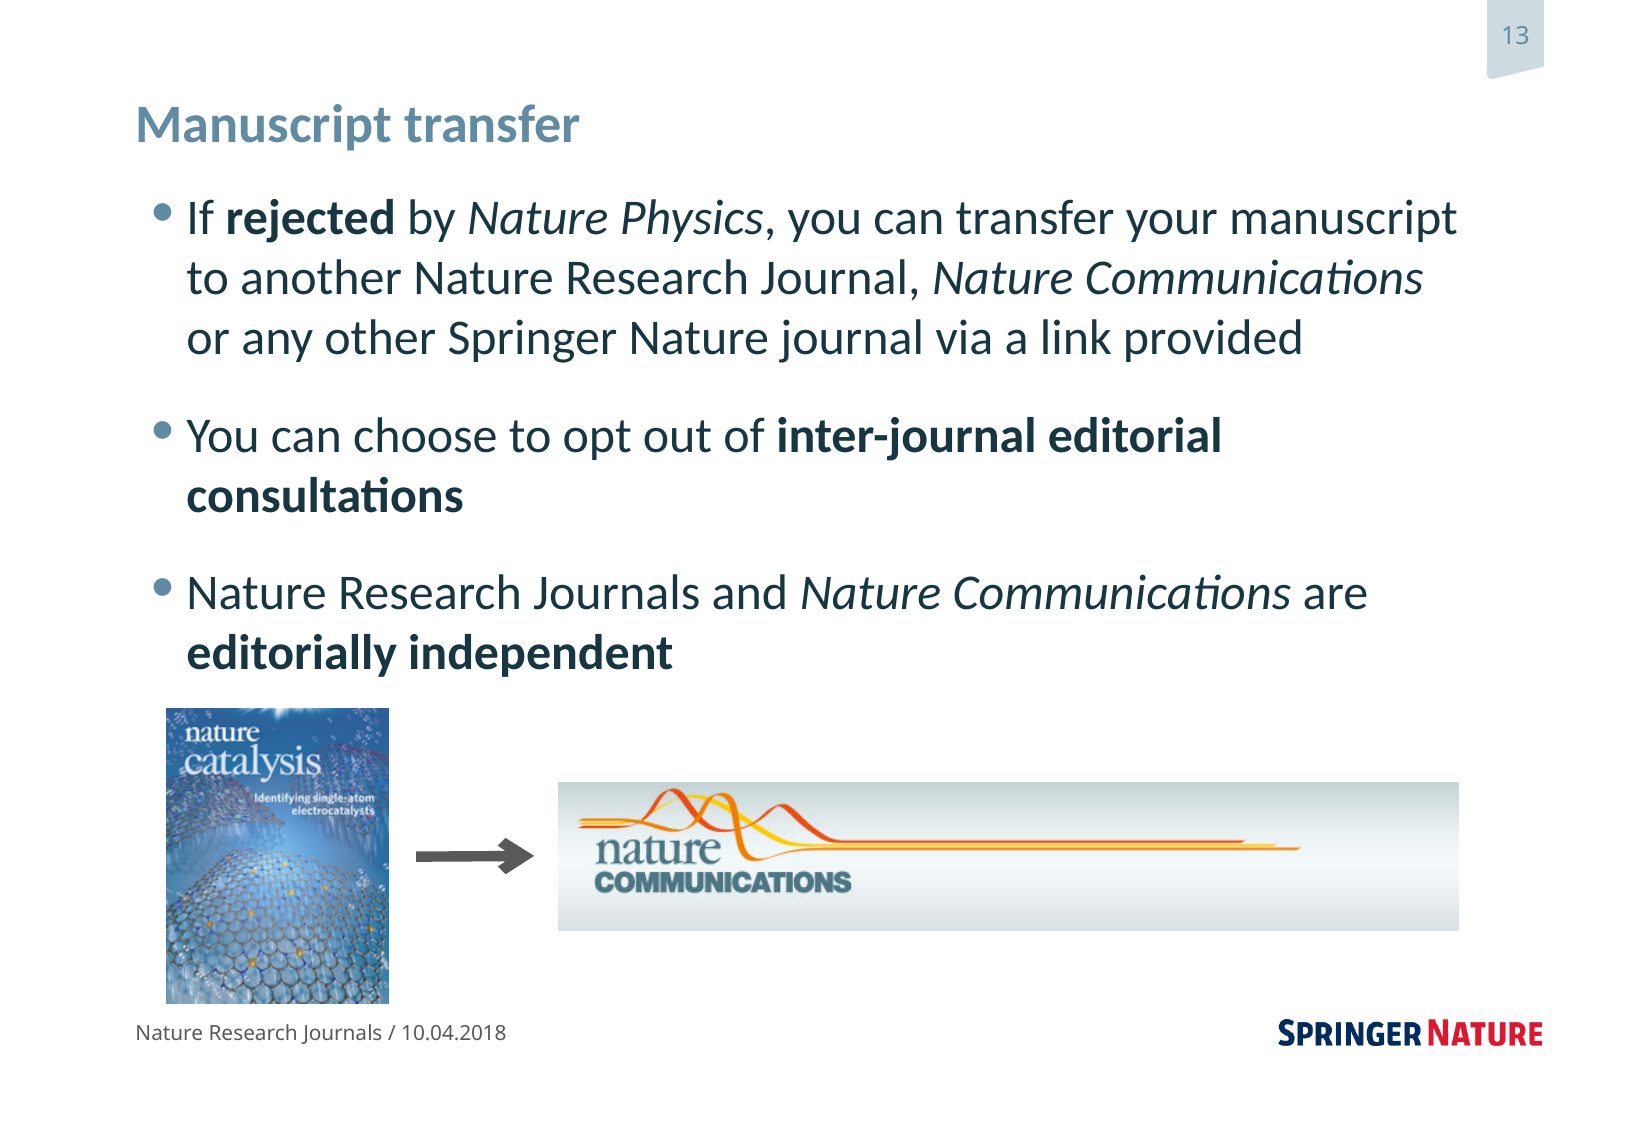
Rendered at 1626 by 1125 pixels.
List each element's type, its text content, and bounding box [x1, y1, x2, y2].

text_box If rejected by Nature Physics, you can transfer your manuscript to another Nature Research Journal, Nature Communications or any other Springer Nature journal via a link provided You can choose to opt out of inter-journal editorial consultations Nature Research Journals and Nature Communications are editorially independent [135, 177, 1487, 687]
title Manuscript transfer [135, 88, 1487, 149]
picture [558, 782, 1459, 931]
picture [1278, 1019, 1542, 1046]
picture [166, 708, 389, 1004]
